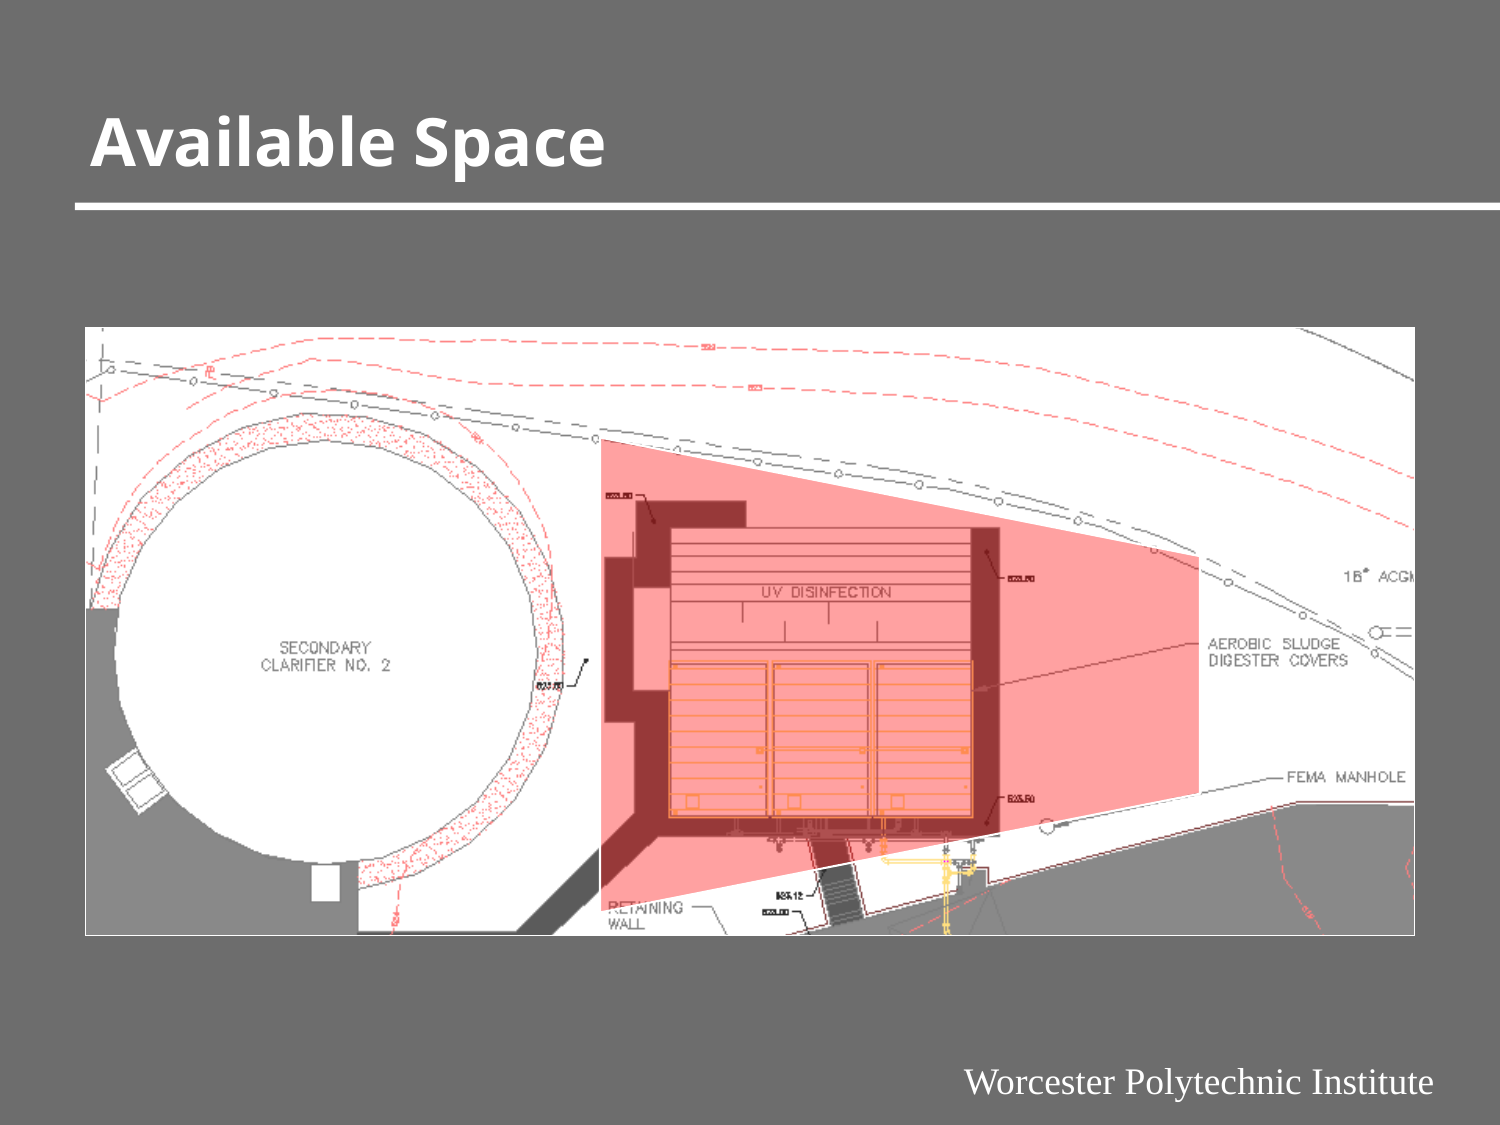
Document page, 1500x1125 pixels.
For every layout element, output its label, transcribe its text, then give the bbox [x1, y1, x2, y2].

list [85, 326, 1415, 936]
title Available Space [75, 56, 1425, 188]
